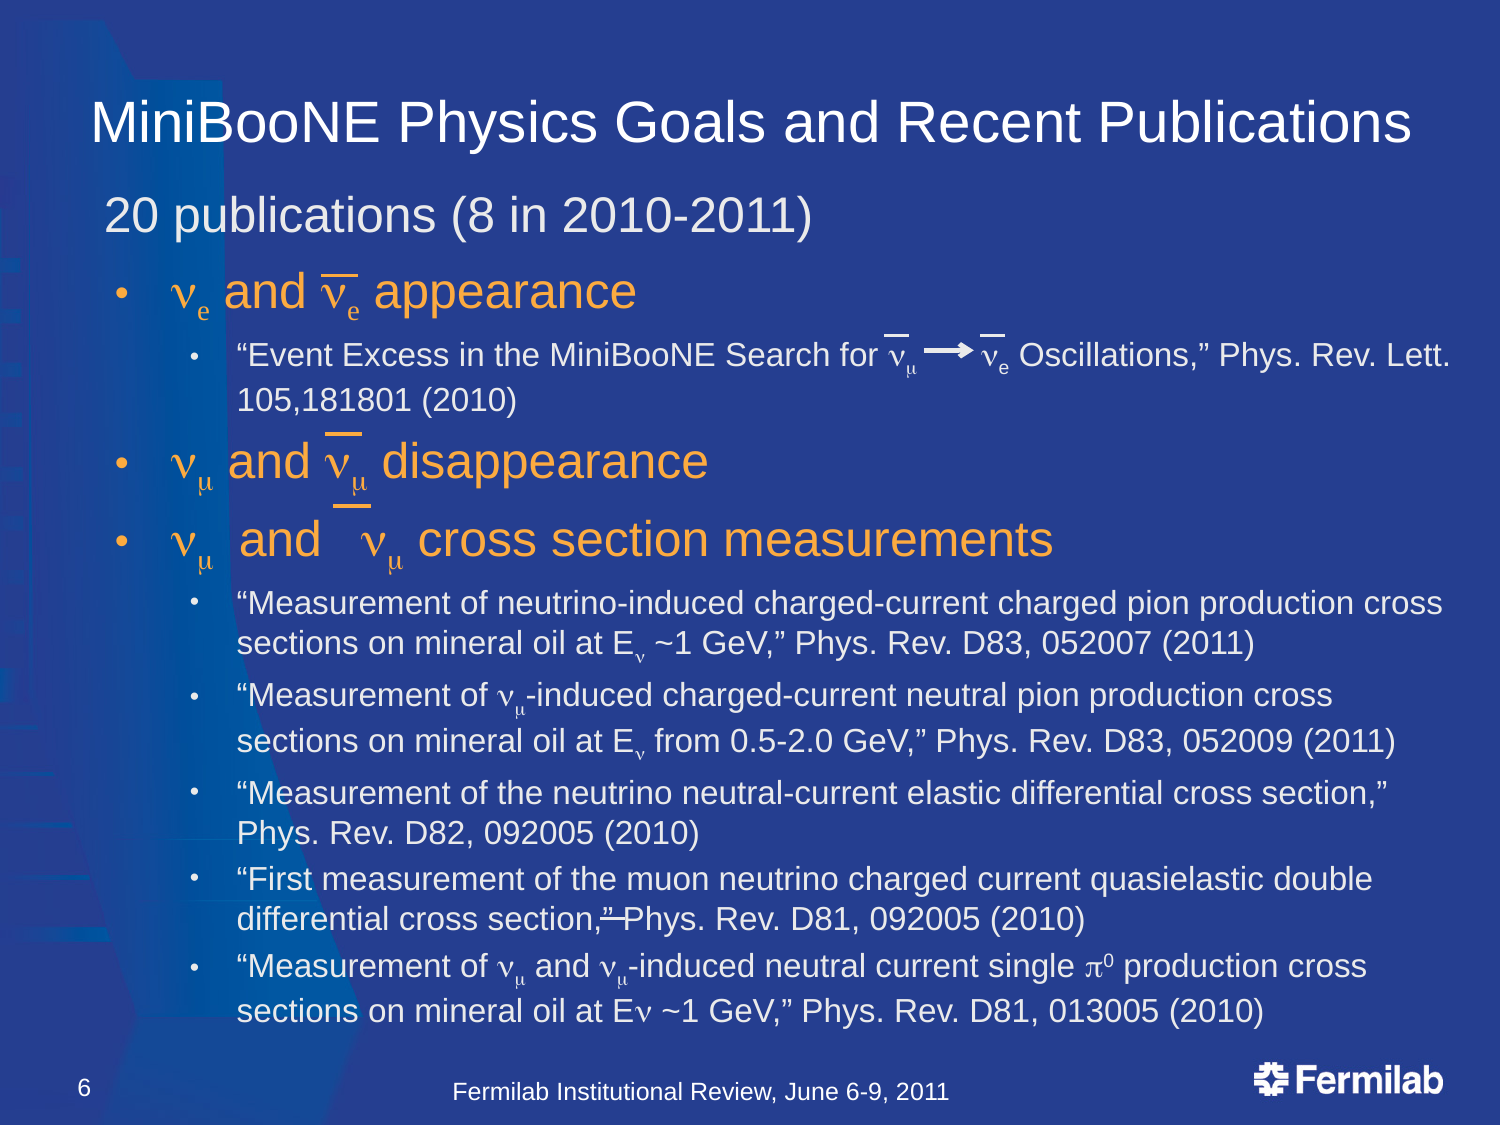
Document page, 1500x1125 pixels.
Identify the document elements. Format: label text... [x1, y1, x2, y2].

picture [0, 0, 1500, 1125]
text_box 20 publications (8 in 2010-2011) [74, 174, 1138, 250]
slide_number 6 [62, 1034, 376, 1110]
footer Fermilab Institutional Review, June 6-9, 2011 [437, 1037, 1048, 1113]
title MiniBooNE Physics Goals and Recent Publications [75, 37, 1475, 200]
text_box ne and ne appearance “Event Excess in the MiniBooNE Search for nm ne Oscillations,” Phys. Rev. Lett. 105,181801 (2010) nm and nm disappearance nm and nm cross section measurements “Measurement of neutrino-induced charged-current charged pion production cross sections on mineral oil at En ~1 GeV,” Phys. Rev. D83, 052007 (2011) “Measurement of nm-induced charged-current neutral pion production cross sections on mineral oil at En from 0.5-2.0 GeV,” Phys. Rev. D83, 052009 (2011) “Measurement of the neutrino neutral-current elastic differential cross section,” Phys. Rev. D82, 092005 (2010) “First measurement of the muon neutrino charged current quasielastic double differential cross section,” Phys. Rev. D81, 092005 (2010) “Measurement of nm and nm-induced neutral current single p0 production cross sections on mineral oil at En ~1 GeV,” Phys. Rev. D81, 013005 (2010) [99, 250, 1475, 1037]
